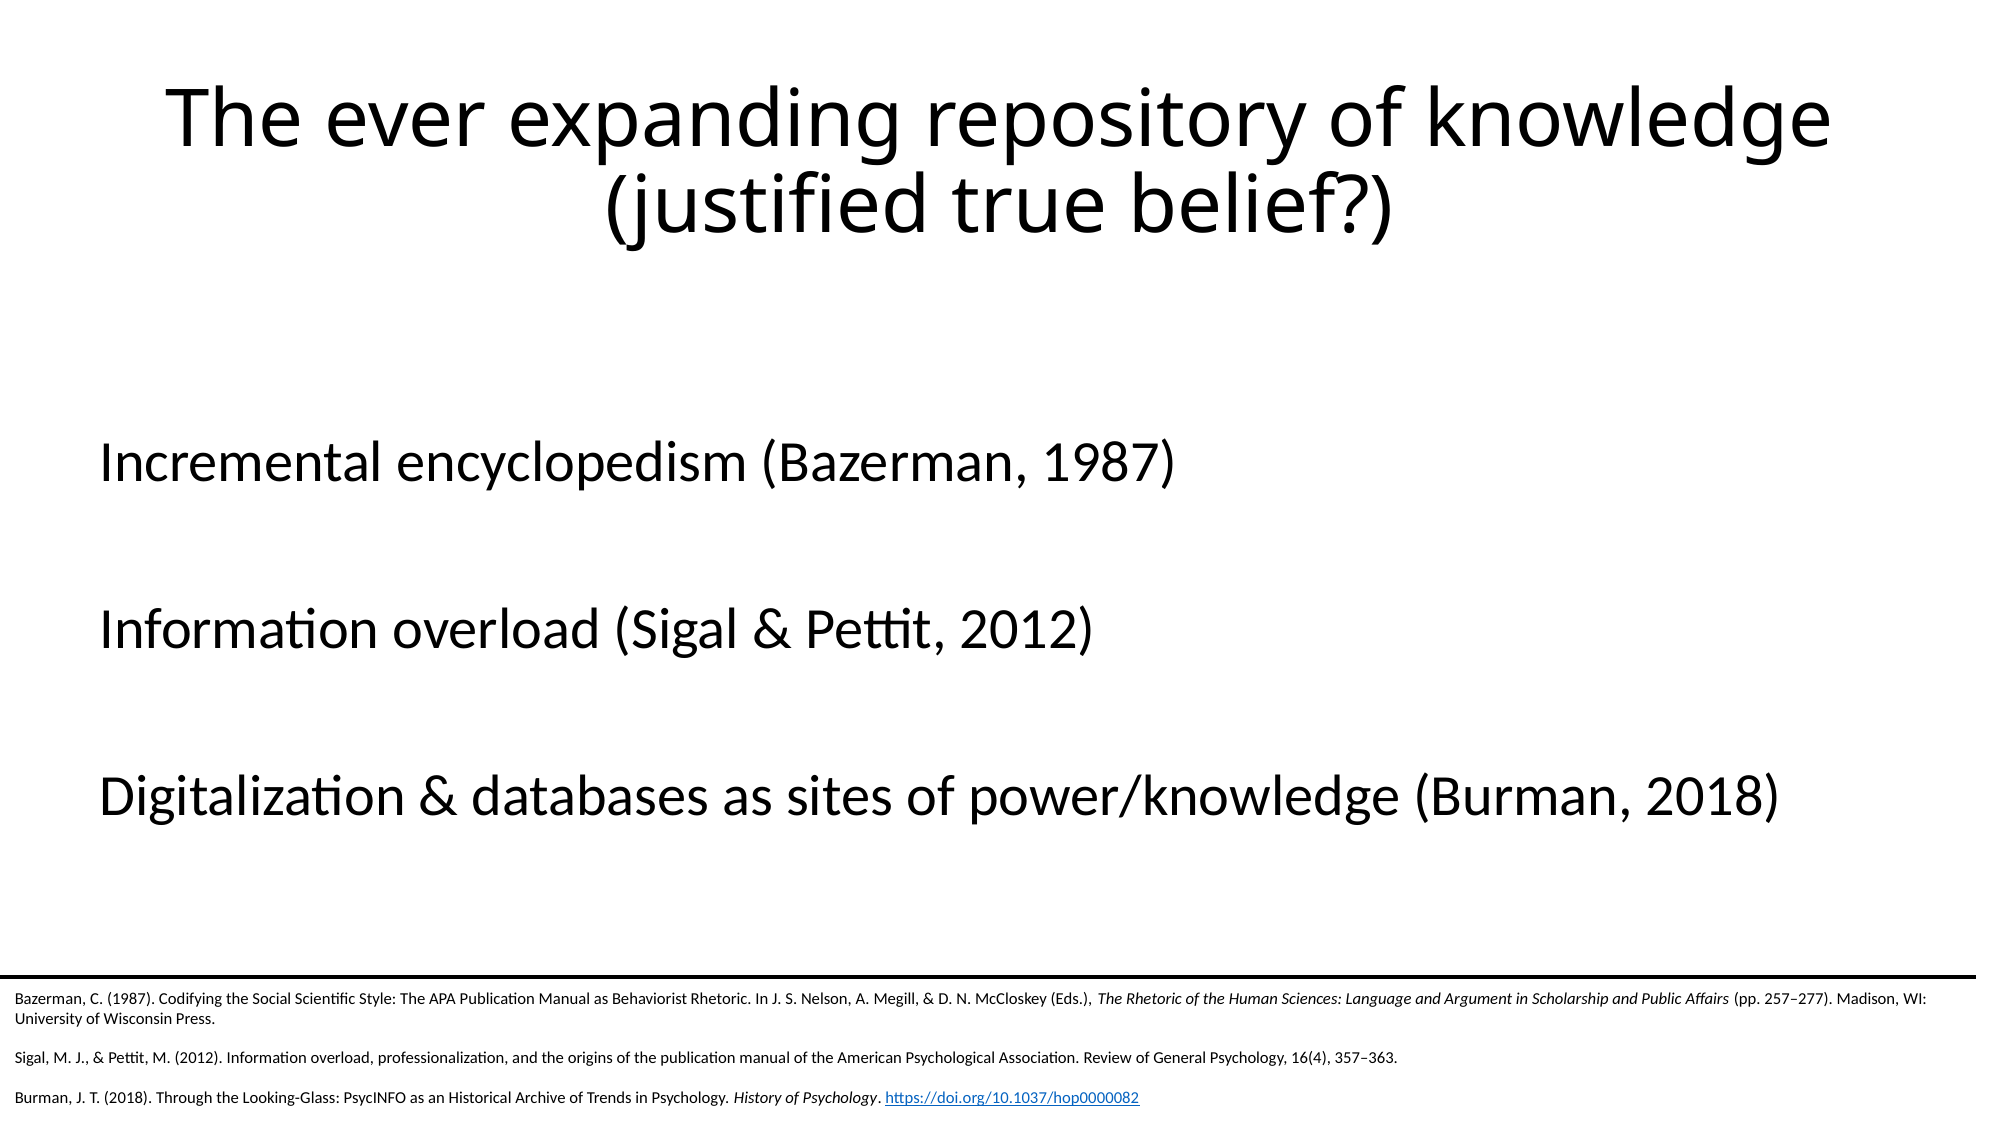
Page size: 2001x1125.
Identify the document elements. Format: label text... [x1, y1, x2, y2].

text_box Bazerman, C. (1987). Codifying the Social Scientific Style: The APA Publication Manual as Behaviorist Rhetoric. In J. S. Nelson, A. Megill, & D. N. McCloskey (Eds.), The Rhetoric of the Human Sciences: Language and Argument in Scholarship and Public Affairs (pp. 257–277). Madison, WI: University of Wisconsin Press. Sigal, M. J., & Pettit, M. (2012). Information overload, professionalization, and the origins of the publication manual of the American Psychological Association. Review of General Psychology, 16(4), 357–363. Burman, J. T. (2018). Through the Looking-Glass: PsycINFO as an Historical Archive of Trends in Psychology. History of Psychology. https://doi.org/10.1037/hop0000082 [0, 940, 1988, 1125]
title The ever expanding repository of knowledge (justified true belief?) [118, 69, 1882, 259]
list Incremental encyclopedism (Bazerman, 1987) Information overload (Sigal & Pettit, 2012) Digitalization & databases as sites of power/knowledge (Burman, 2018) [84, 423, 1916, 940]
